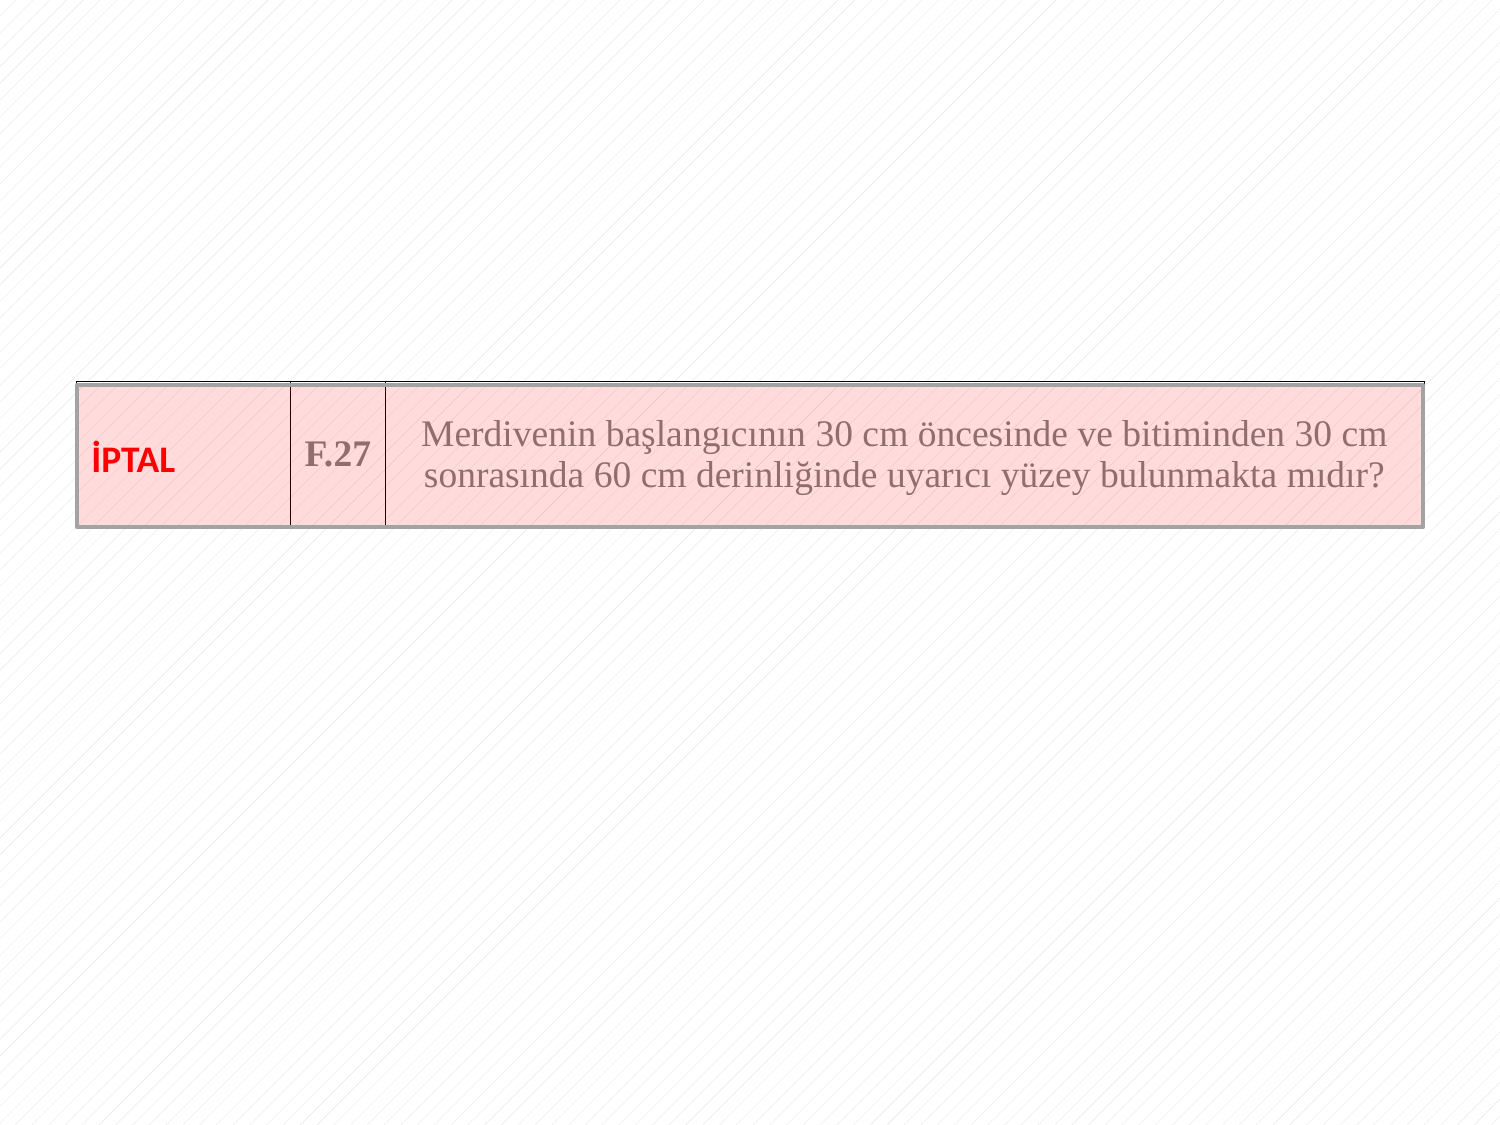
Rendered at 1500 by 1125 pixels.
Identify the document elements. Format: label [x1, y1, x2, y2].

text_box [75, 383, 1425, 529]
